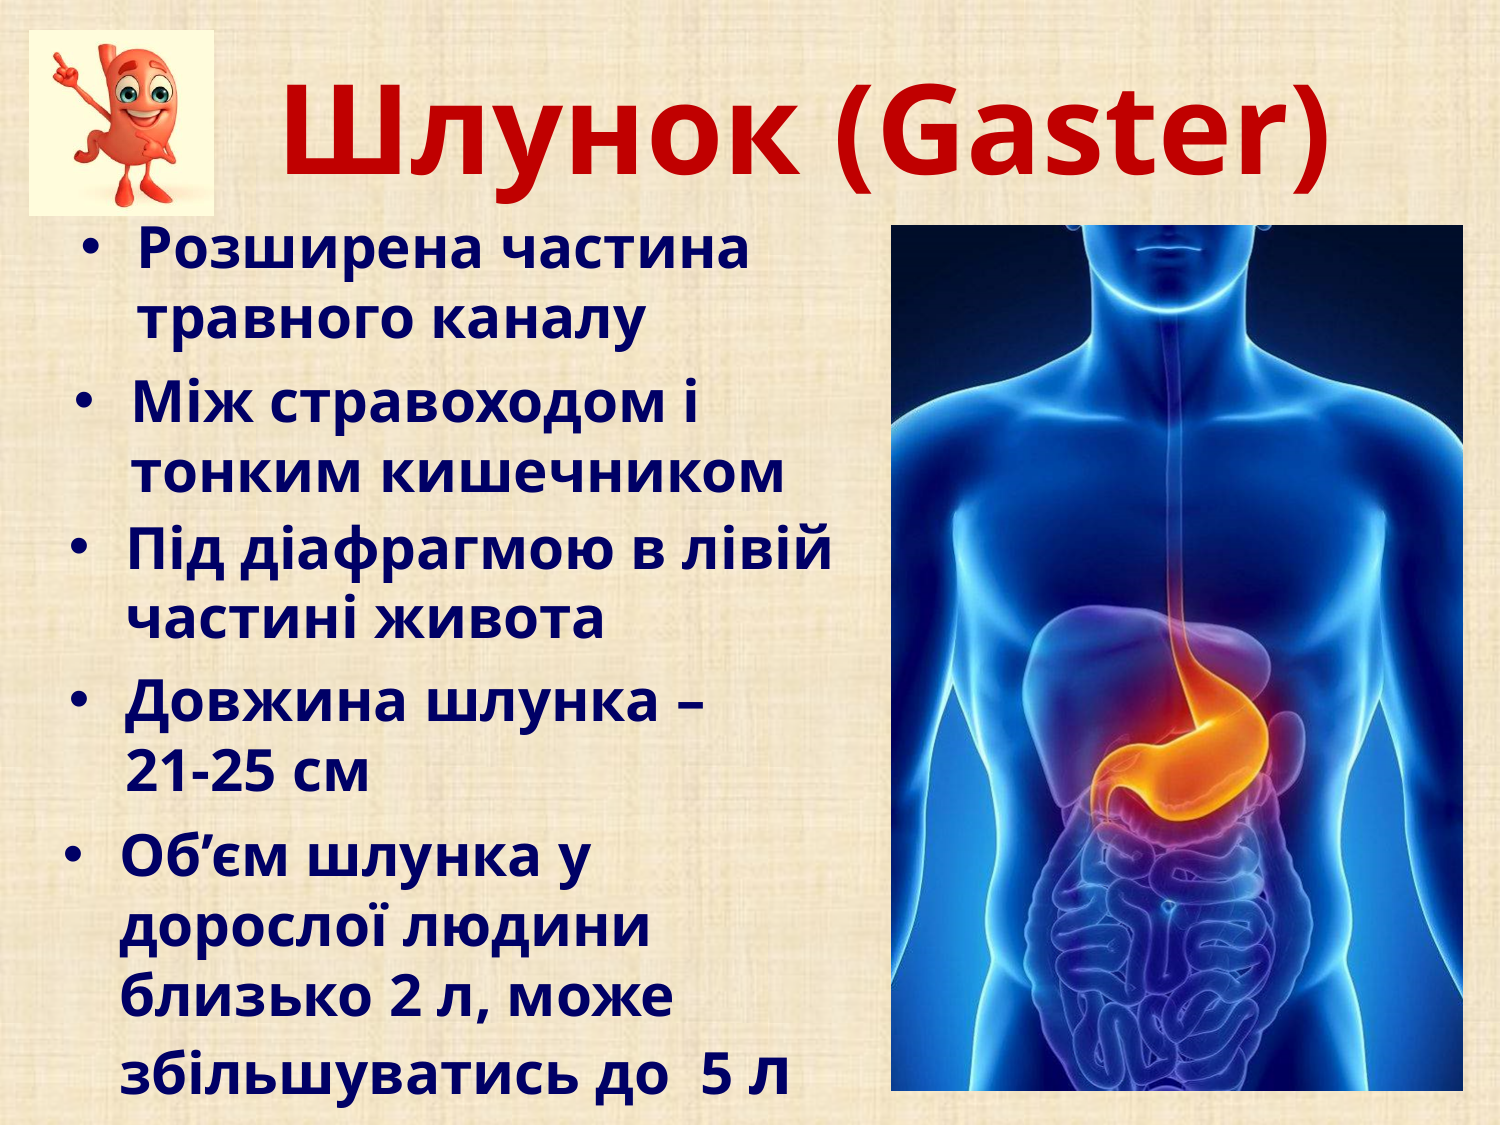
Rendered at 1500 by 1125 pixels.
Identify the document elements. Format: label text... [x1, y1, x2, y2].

title Шлунок (Gaster) [215, 30, 1447, 219]
picture [891, 225, 1464, 1091]
list Розширена частина травного каналу [65, 202, 831, 356]
text_box Під діафрагмою в лівій частині живота [53, 503, 886, 674]
text_box Довжина шлунка – 21-25 см [53, 674, 780, 810]
picture [29, 30, 215, 216]
text_box Між стравоходом і тонким кишечником [59, 356, 886, 503]
text_box Об’єм шлунка у дорослої людини близько 2 л, може збільшуватись до 5 л [47, 810, 869, 1043]
